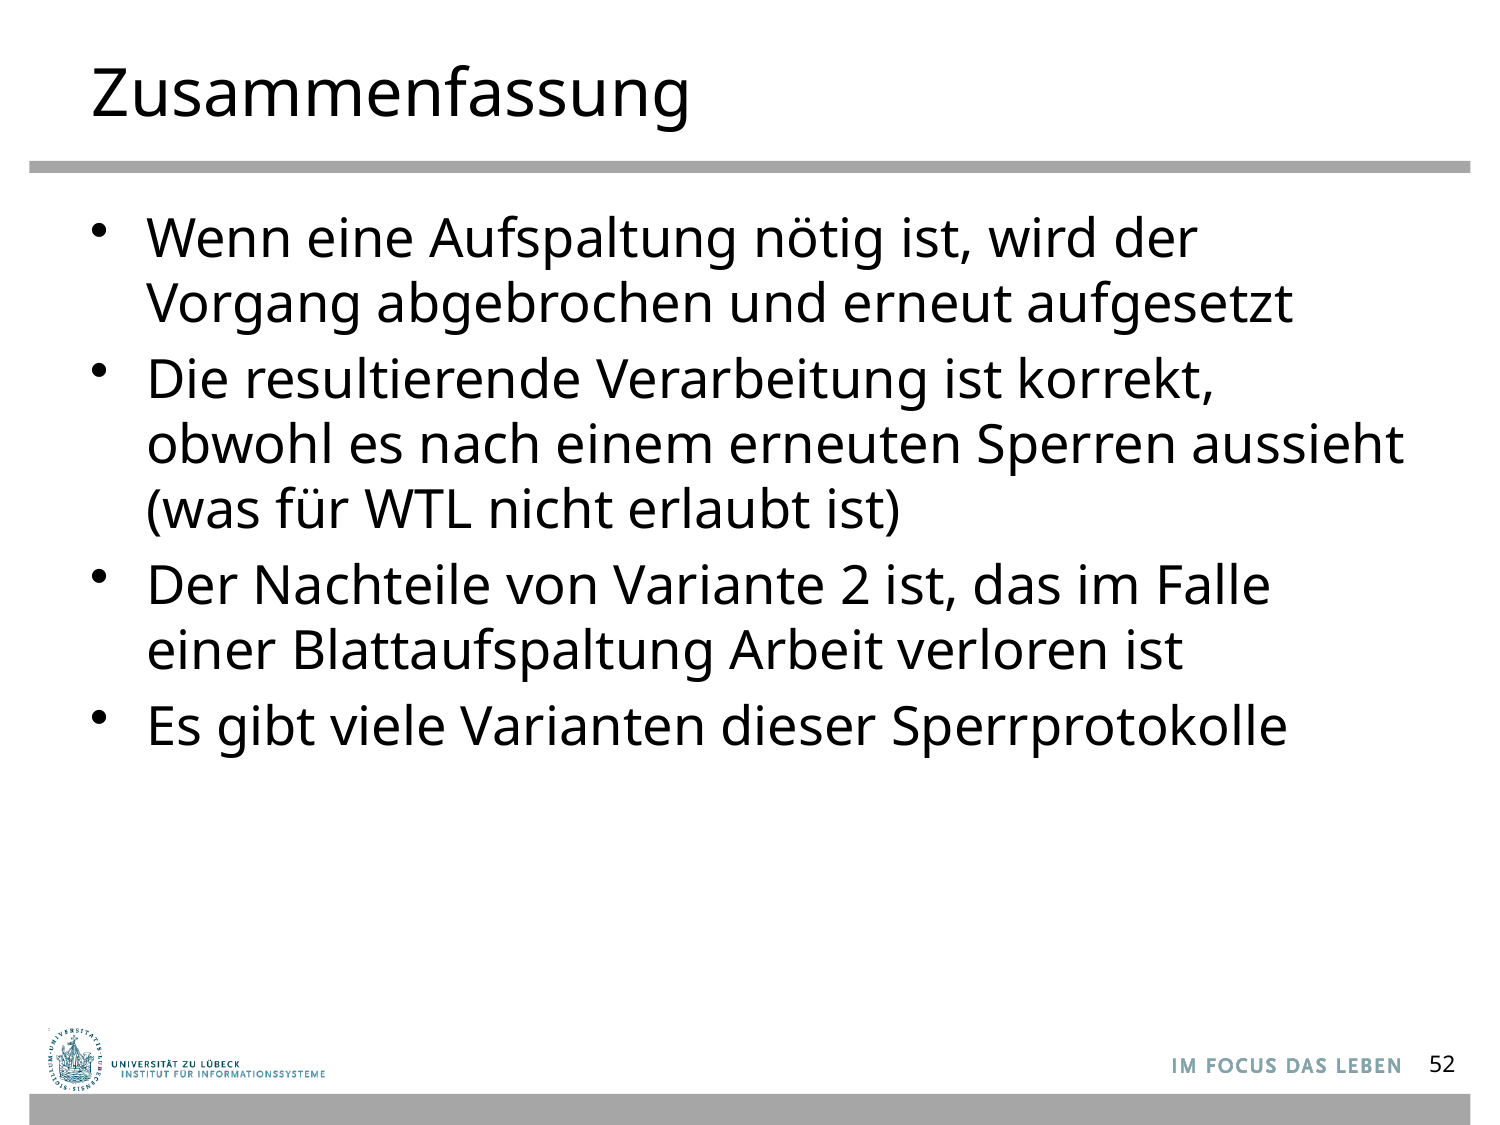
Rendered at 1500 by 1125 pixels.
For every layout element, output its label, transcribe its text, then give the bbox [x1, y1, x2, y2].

list Wenn eine Aufspaltung nötig ist, wird der Vorgang abgebrochen und erneut aufgesetzt Die resultierende Verarbeitung ist korrekt, obwohl es nach einem erneuten Sperren aussieht (was für WTL nicht erlaubt ist) Der Nachteile von Variante 2 ist, das im Falle einer Blattaufspaltung Arbeit verloren ist Es gibt viele Varianten dieser Sperrprotokolle [75, 196, 1425, 1012]
slide_number 52 [1305, 1050, 1471, 1083]
picture [1173, 1058, 1305, 1073]
title Zusammenfassung [76, 42, 1427, 126]
